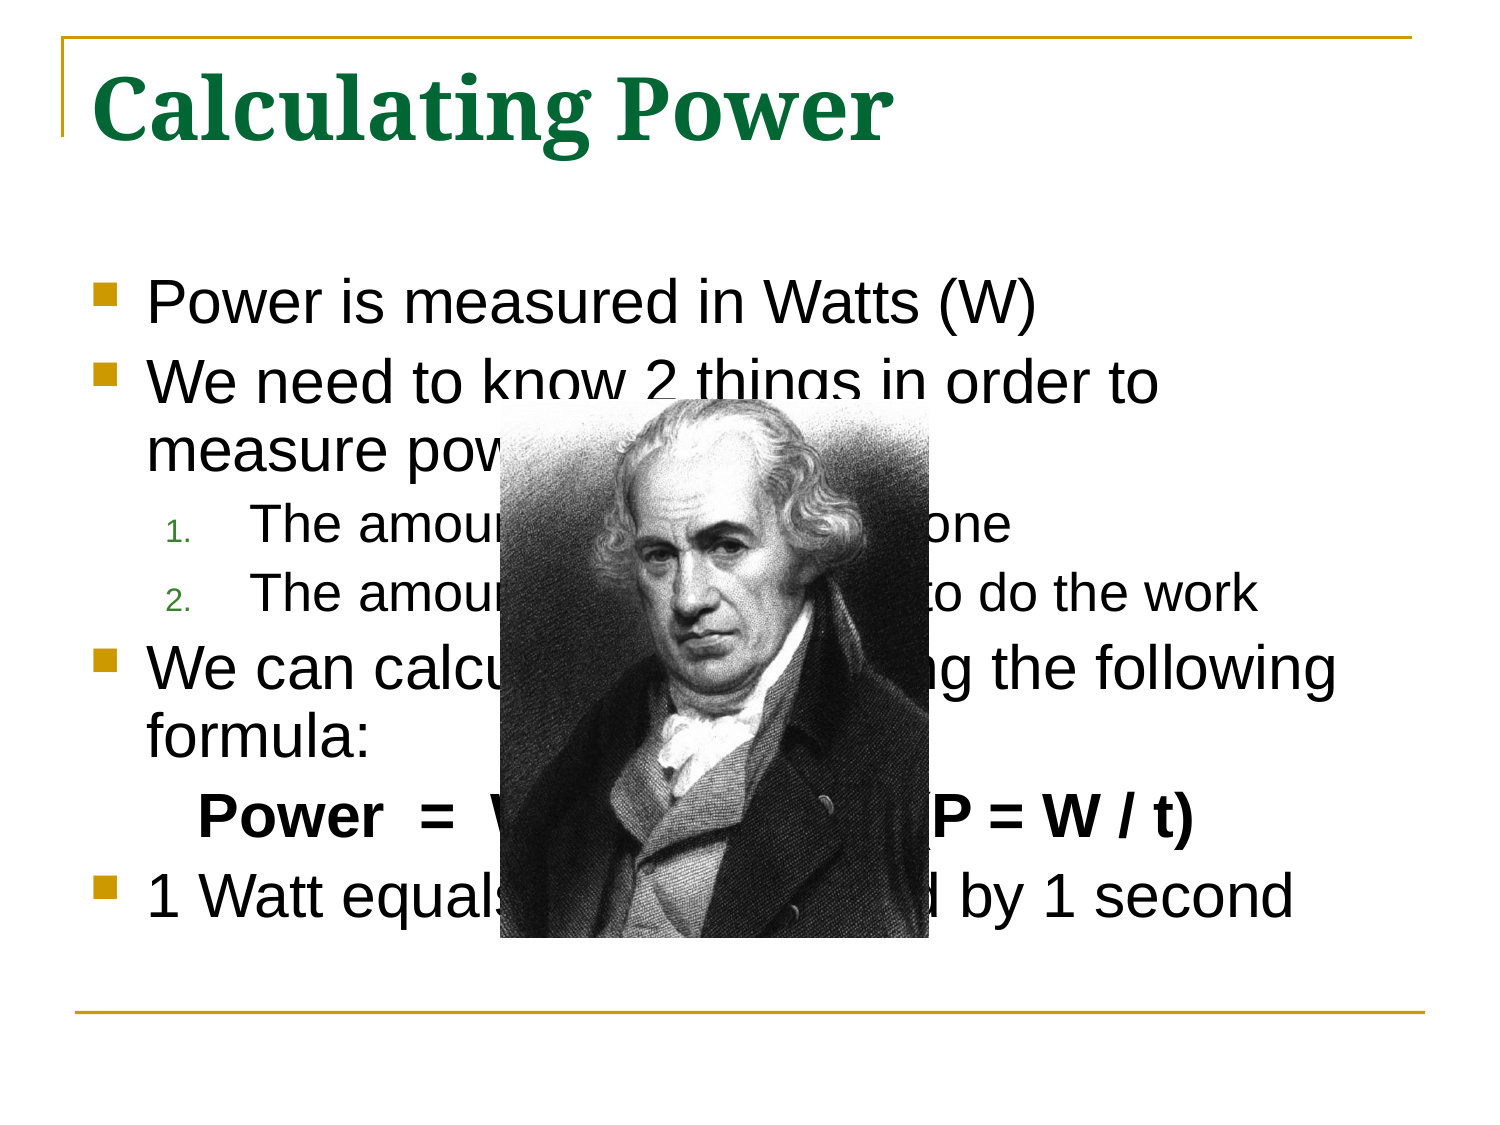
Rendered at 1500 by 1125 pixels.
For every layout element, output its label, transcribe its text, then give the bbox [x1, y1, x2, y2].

title Calculating Power [75, 45, 1425, 233]
list Power is measured in Watts (W) We need to know 2 things in order to measure power: The amount of work being done The amount of time it takes to do the work We can calculate power using the following formula: Power = Work / Time (P = W / t) 1 Watt equals 1 joule divided by 1 second [75, 262, 1425, 1006]
picture [499, 399, 930, 938]
